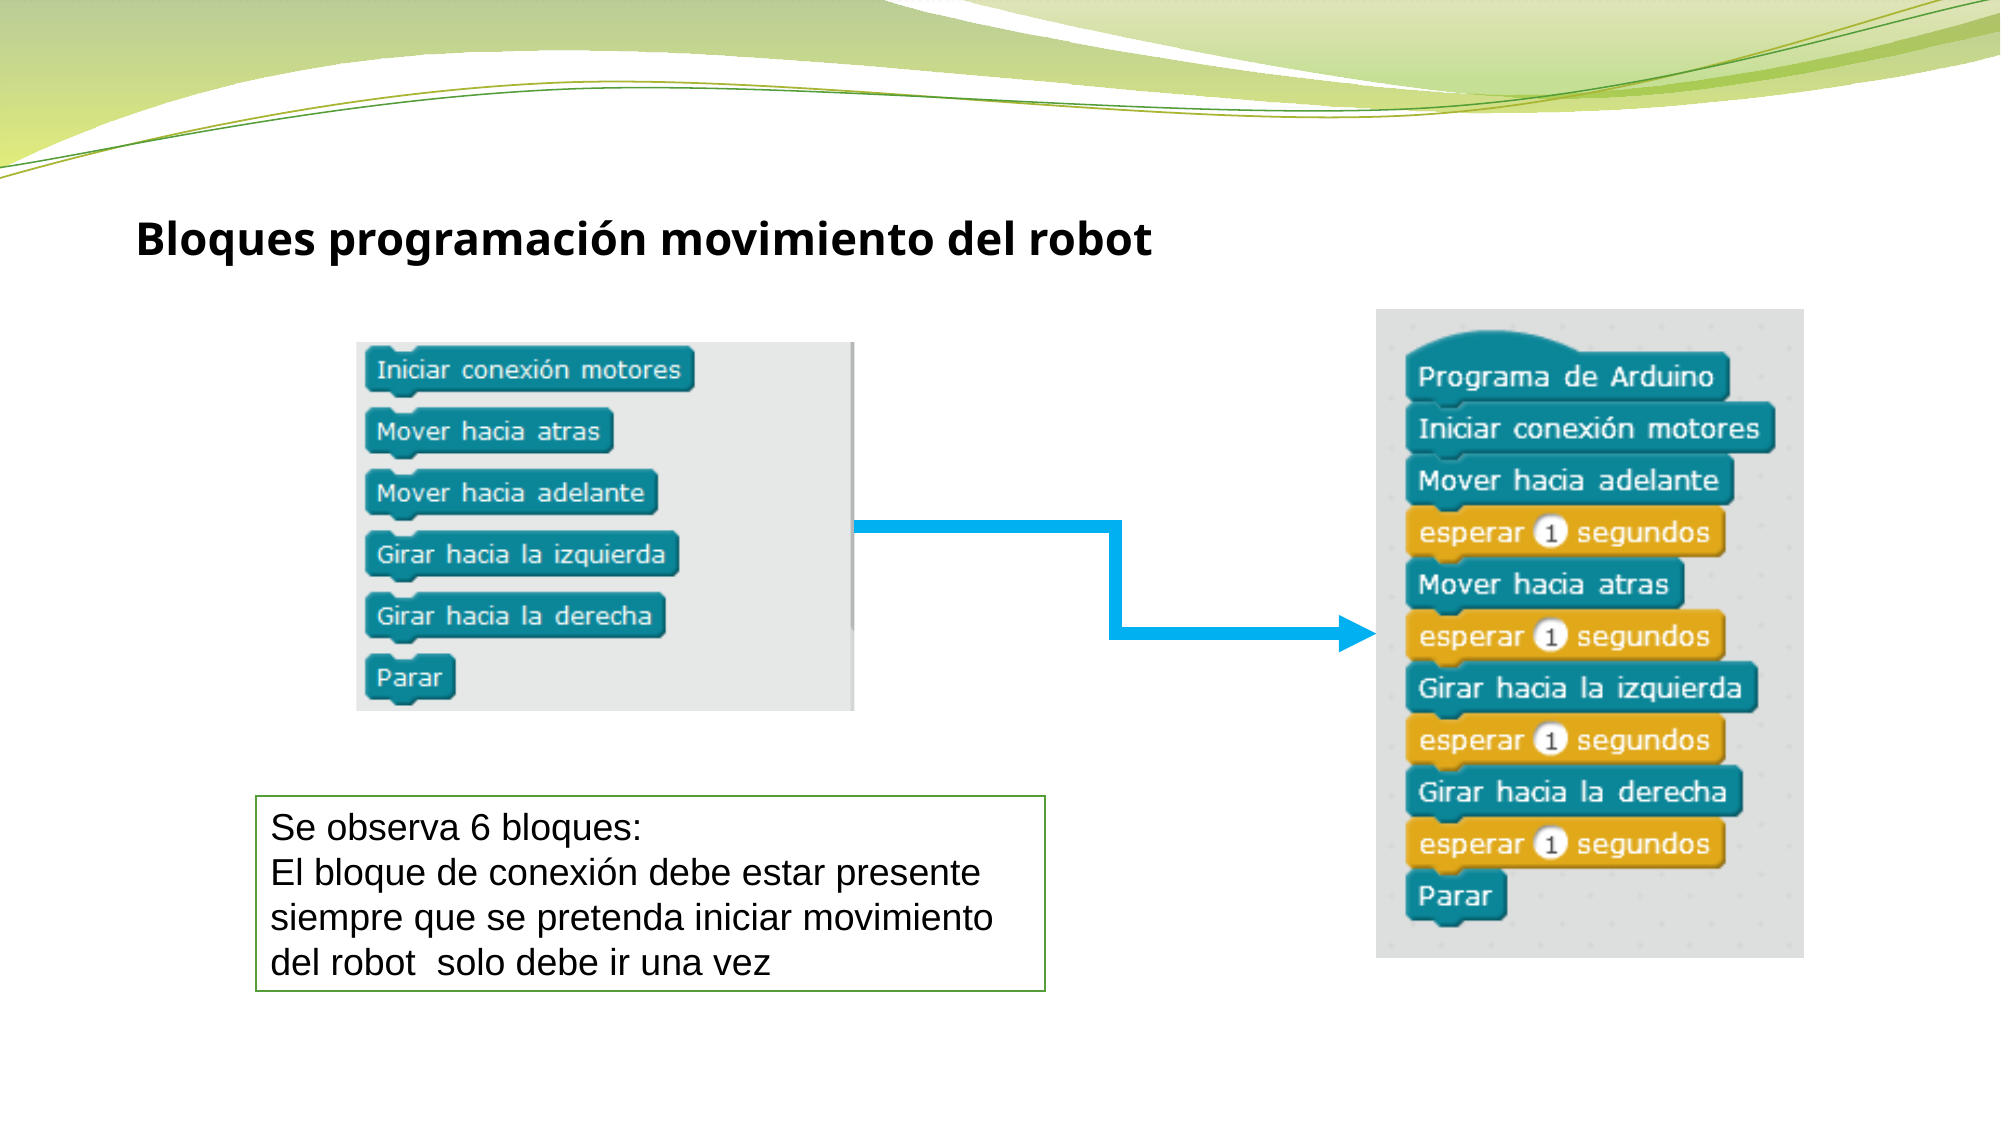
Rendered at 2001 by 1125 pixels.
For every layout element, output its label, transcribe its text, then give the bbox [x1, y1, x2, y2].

picture [356, 342, 855, 711]
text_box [854, 526, 1377, 634]
picture [1376, 309, 1804, 958]
text_box Se observa 6 bloques: El bloque de conexión debe estar presente siempre que se pretenda iniciar movimiento del robot solo debe ir una vez [255, 795, 1046, 992]
text_box Bloques programación movimiento del robot [120, 202, 1337, 310]
